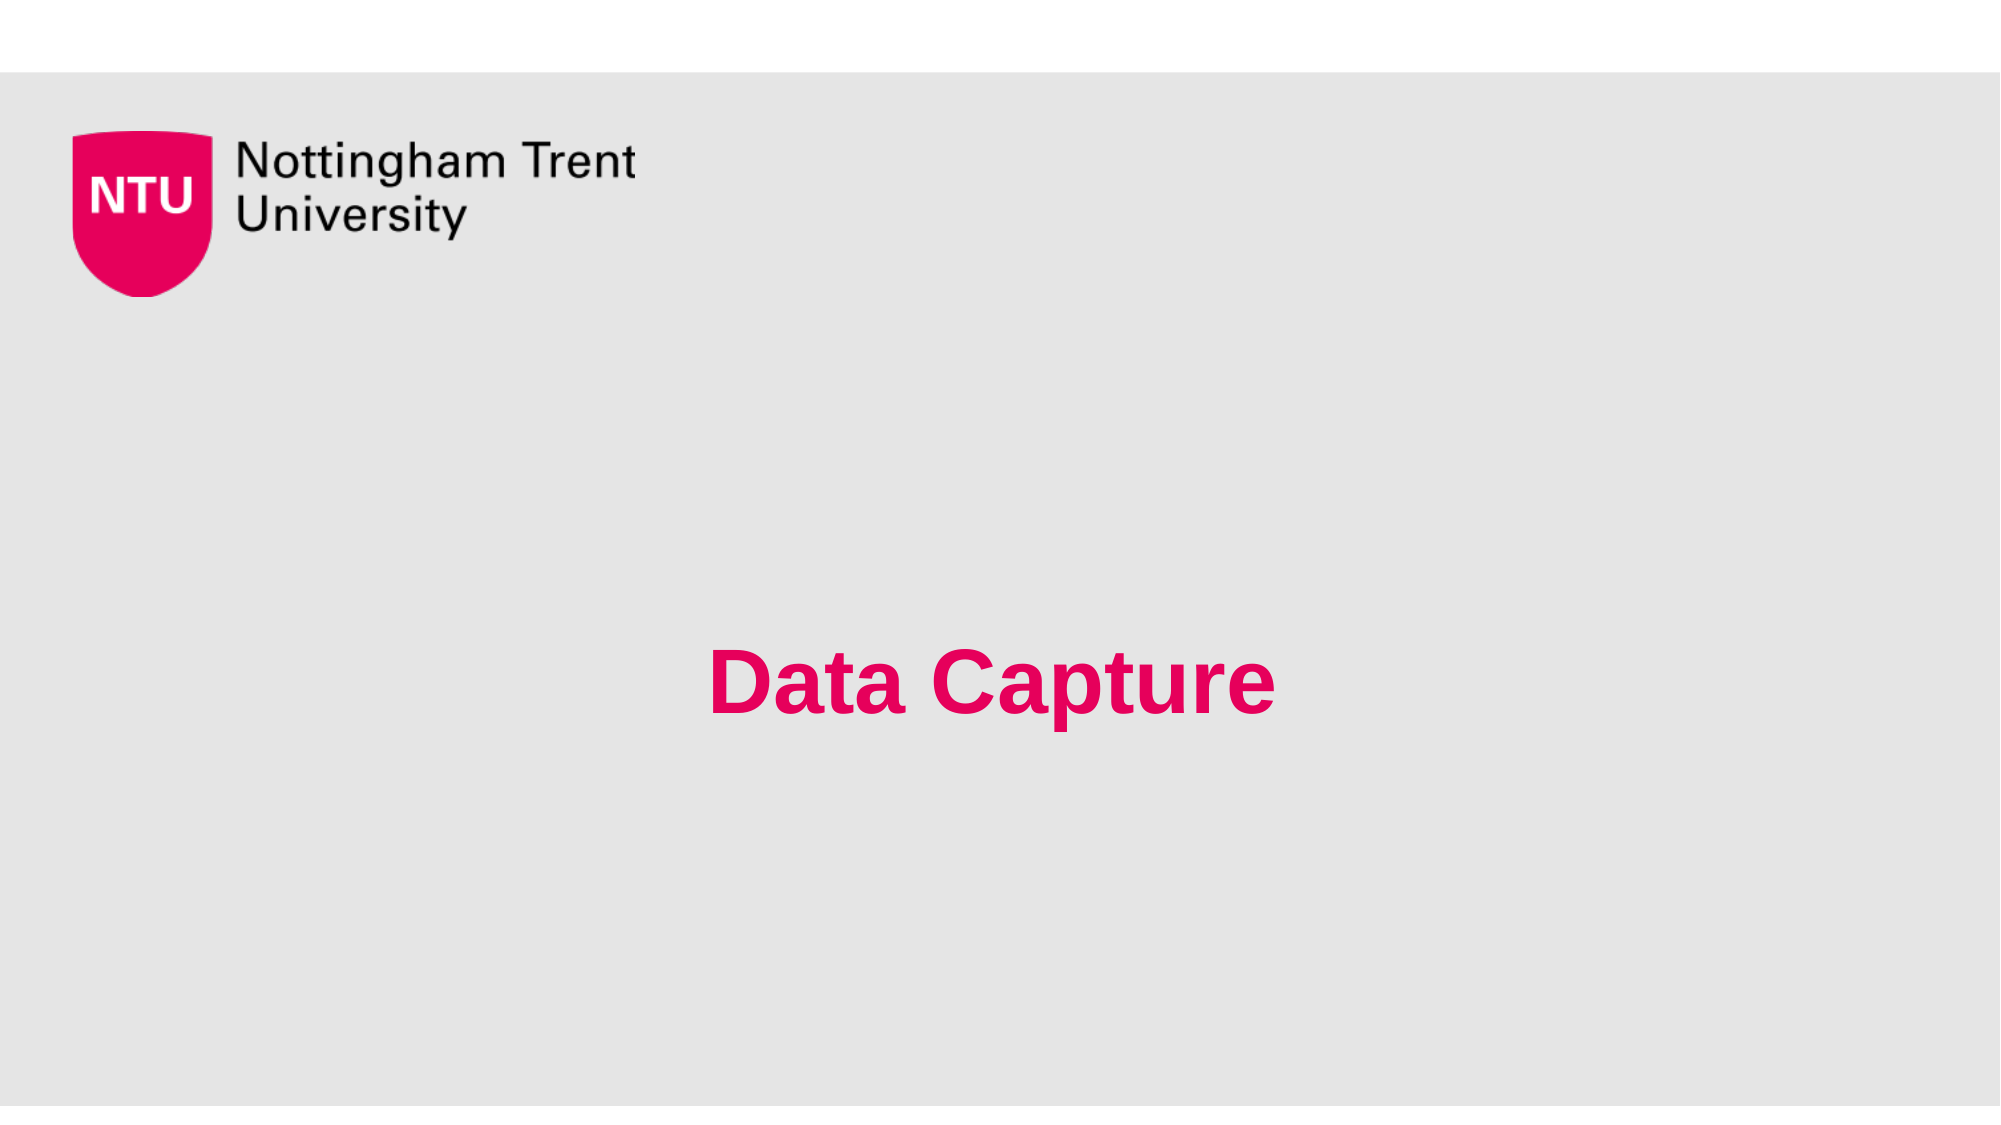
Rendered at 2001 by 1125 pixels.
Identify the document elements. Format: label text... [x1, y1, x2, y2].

title Data Capture [72, 402, 1928, 850]
